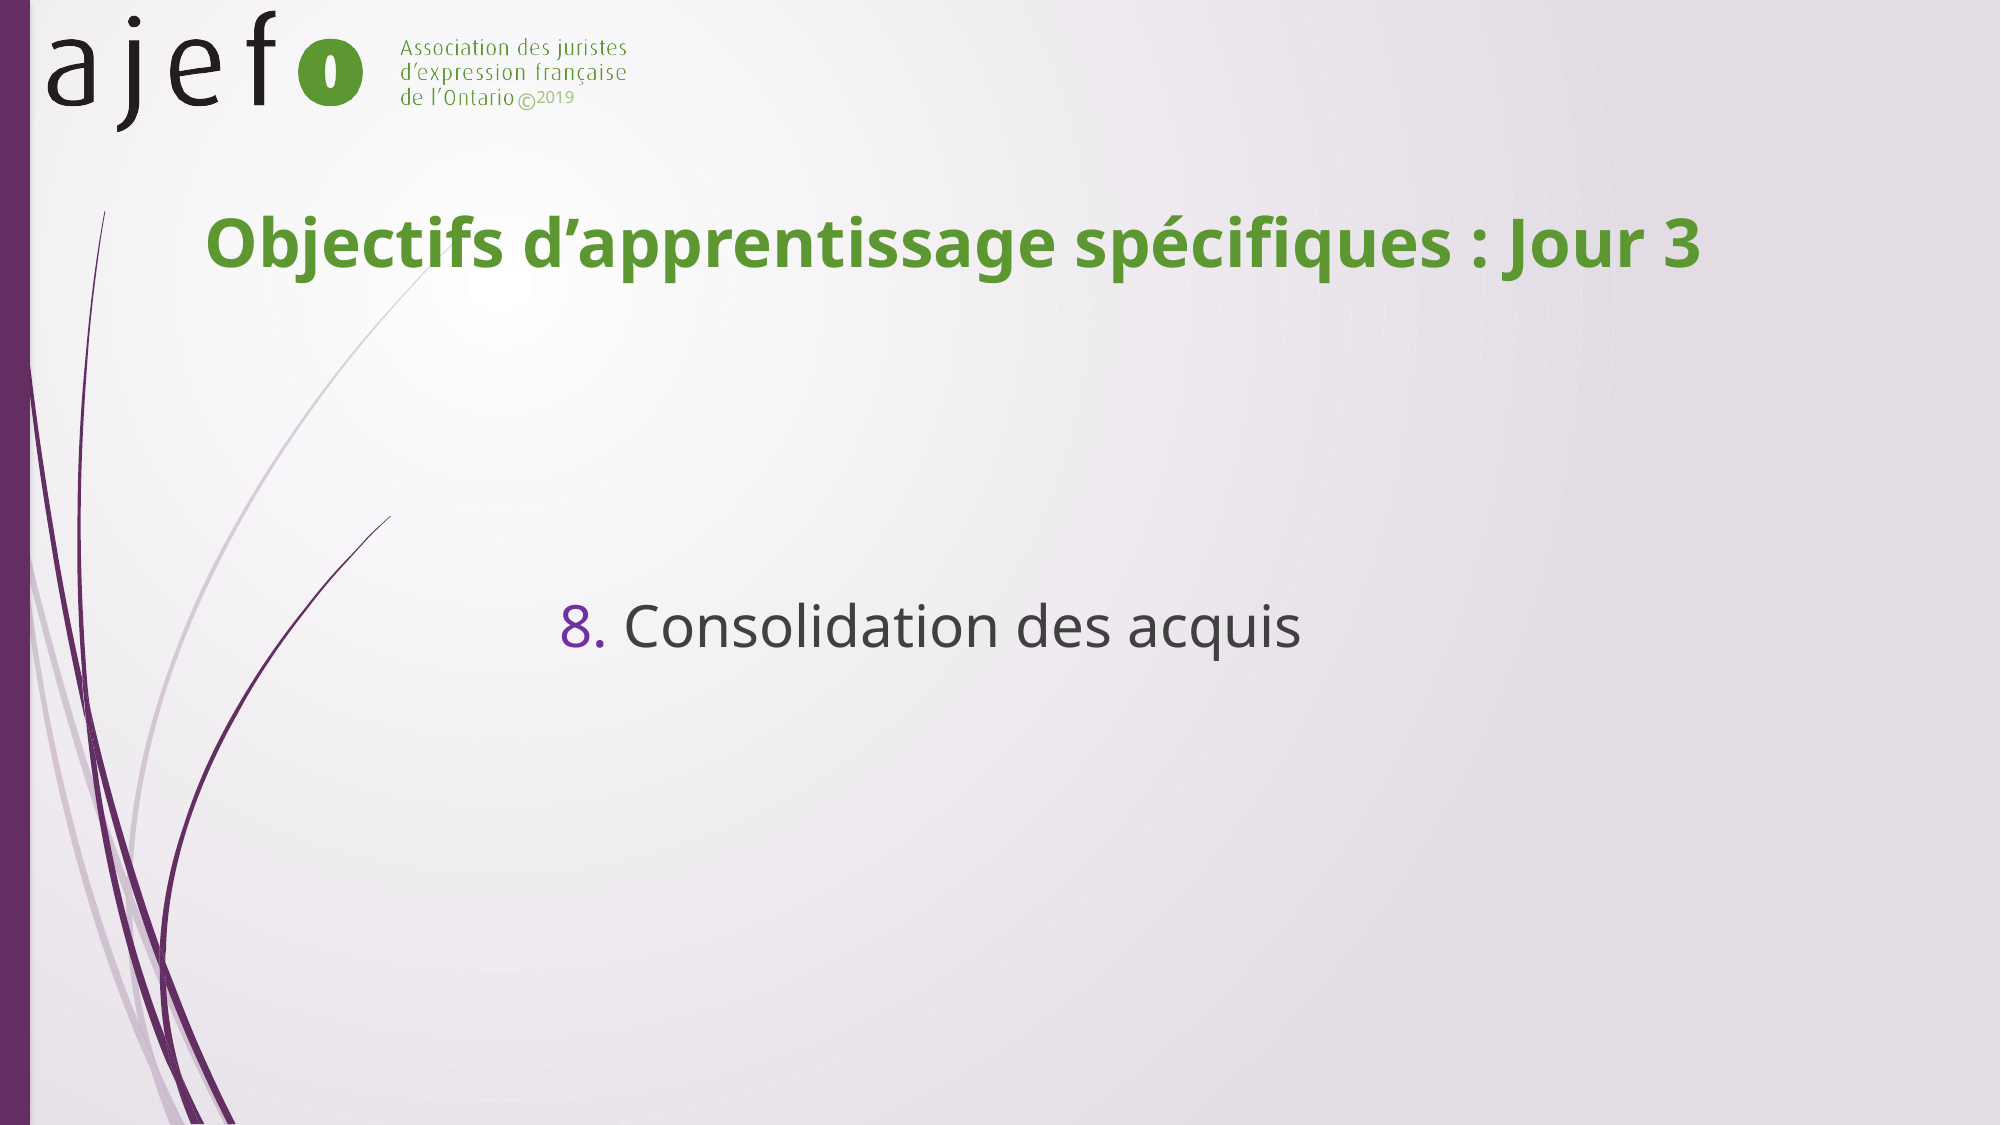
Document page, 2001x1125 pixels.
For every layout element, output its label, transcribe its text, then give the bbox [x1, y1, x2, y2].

picture [45, 8, 629, 133]
title Objectifs d’apprentissage spécifiques : Jour 3 [189, 192, 1745, 309]
list 8. Consolidation des acquis [94, 309, 1906, 966]
